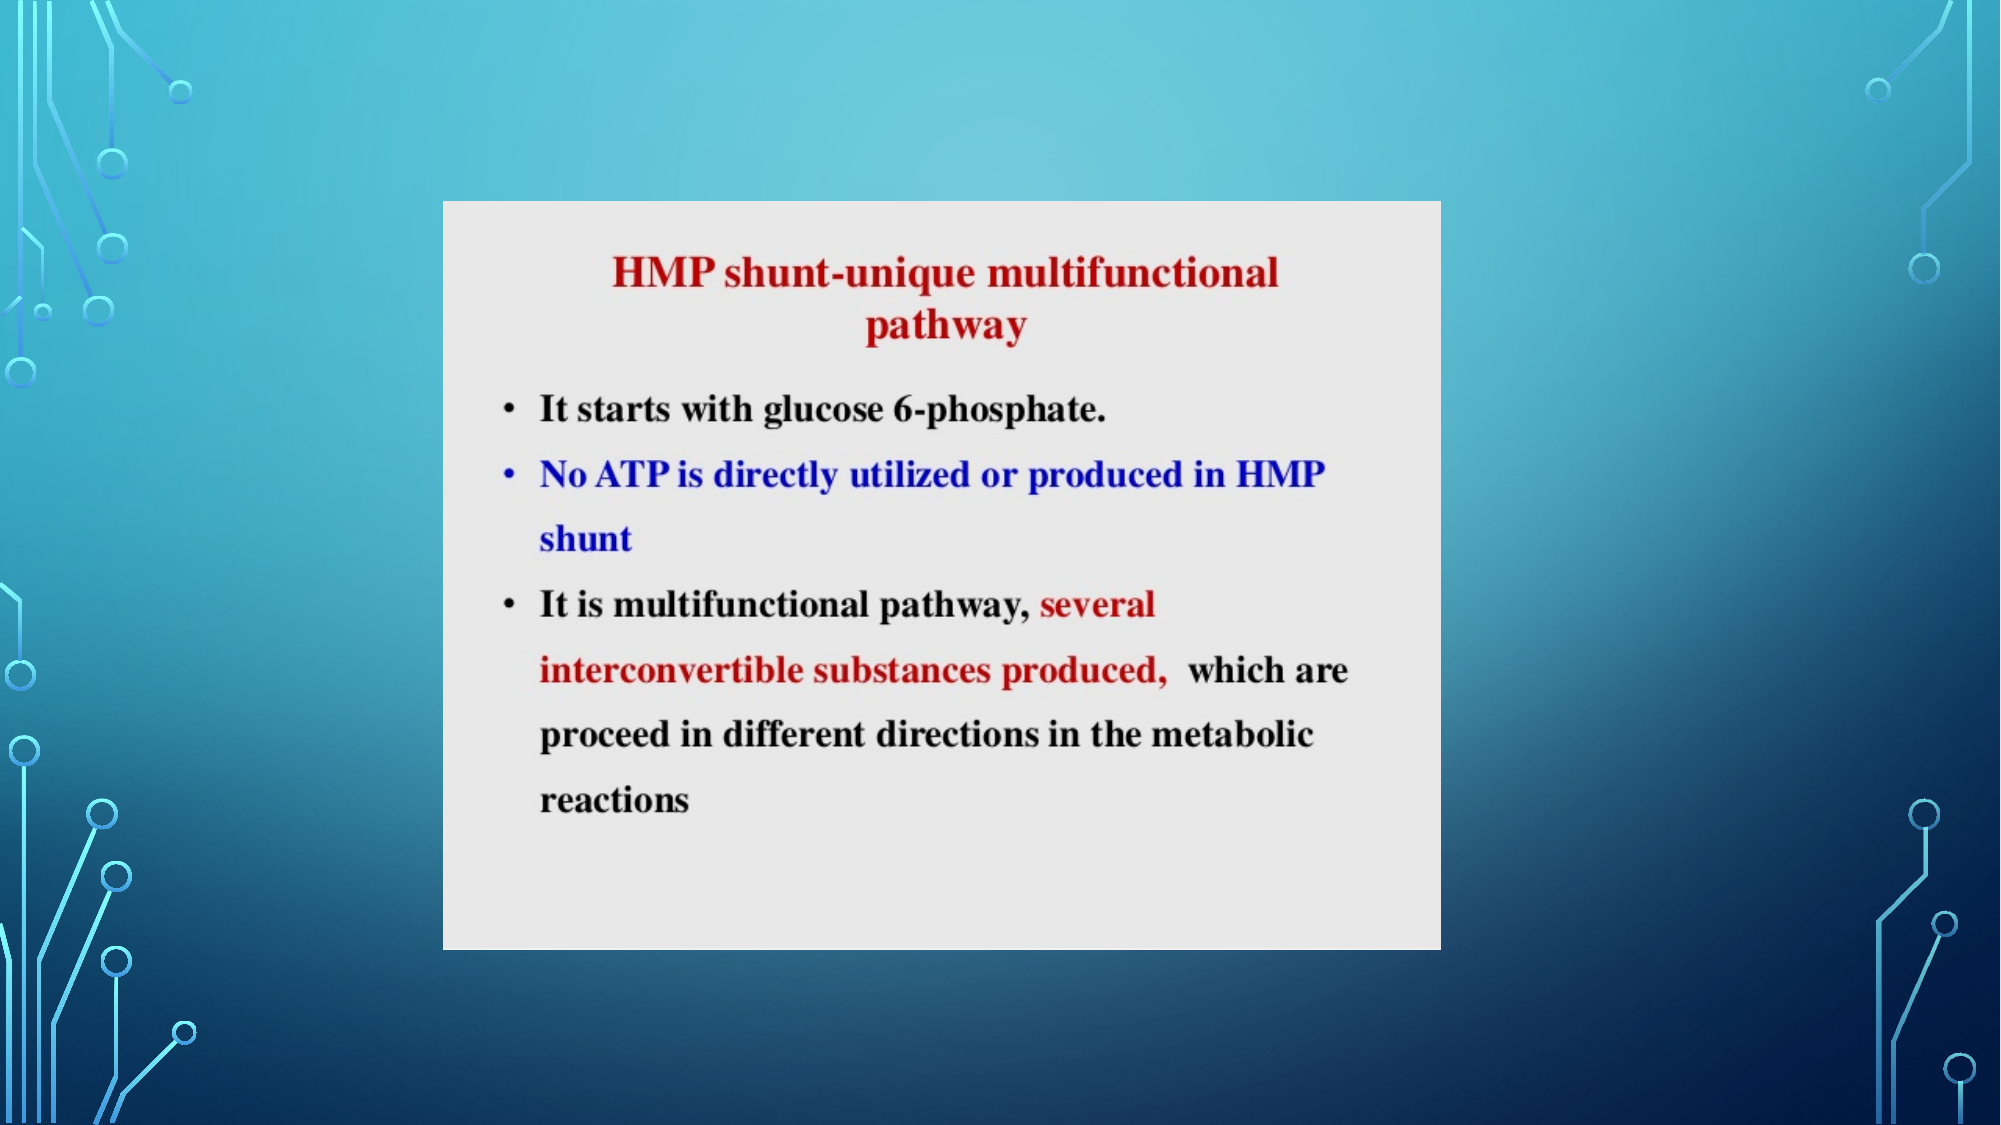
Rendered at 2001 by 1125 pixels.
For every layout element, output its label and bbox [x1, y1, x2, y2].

picture [443, 200, 1441, 950]
